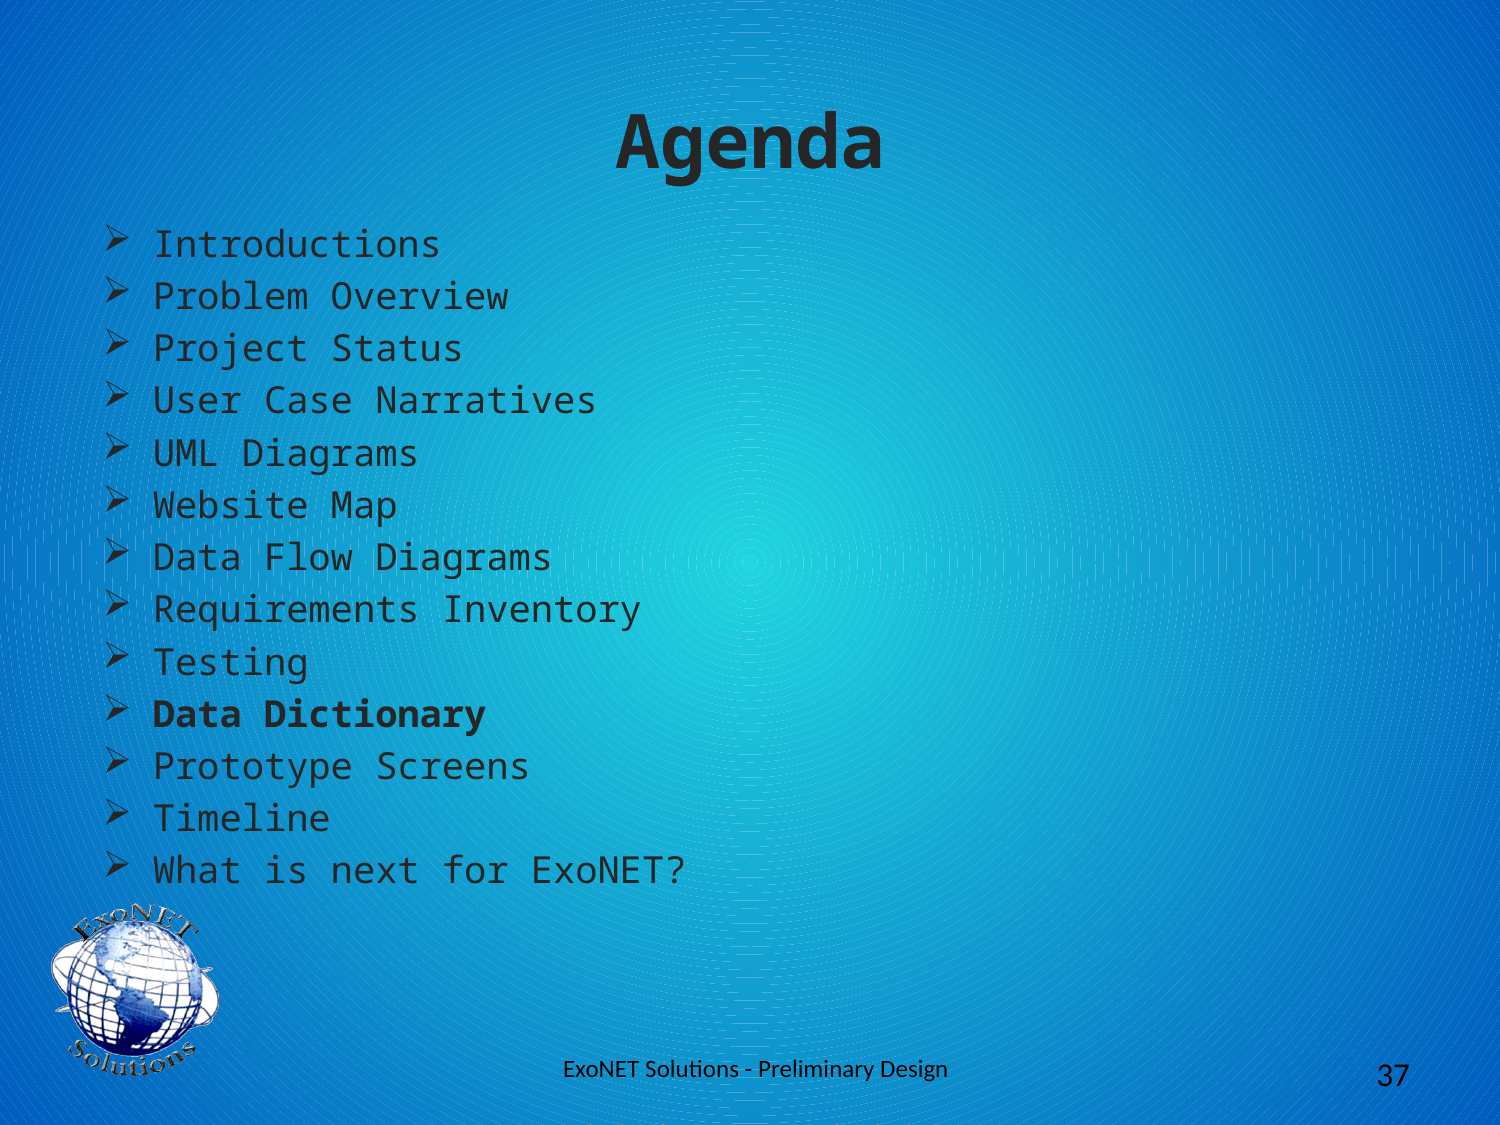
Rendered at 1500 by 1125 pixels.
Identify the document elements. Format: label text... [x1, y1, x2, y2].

slide_number 37 [1074, 1042, 1425, 1103]
list Introductions Problem Overview Project Status User Case Narratives UML Diagrams Website Map Data Flow Diagrams Requirements Inventory Testing Data Dictionary Prototype Screens Timeline What is next for ExoNET? [87, 212, 1438, 900]
title Agenda [75, 45, 1425, 233]
picture [24, 849, 242, 1125]
footer ExoNET Solutions - Preliminary Design [462, 1037, 1050, 1098]
